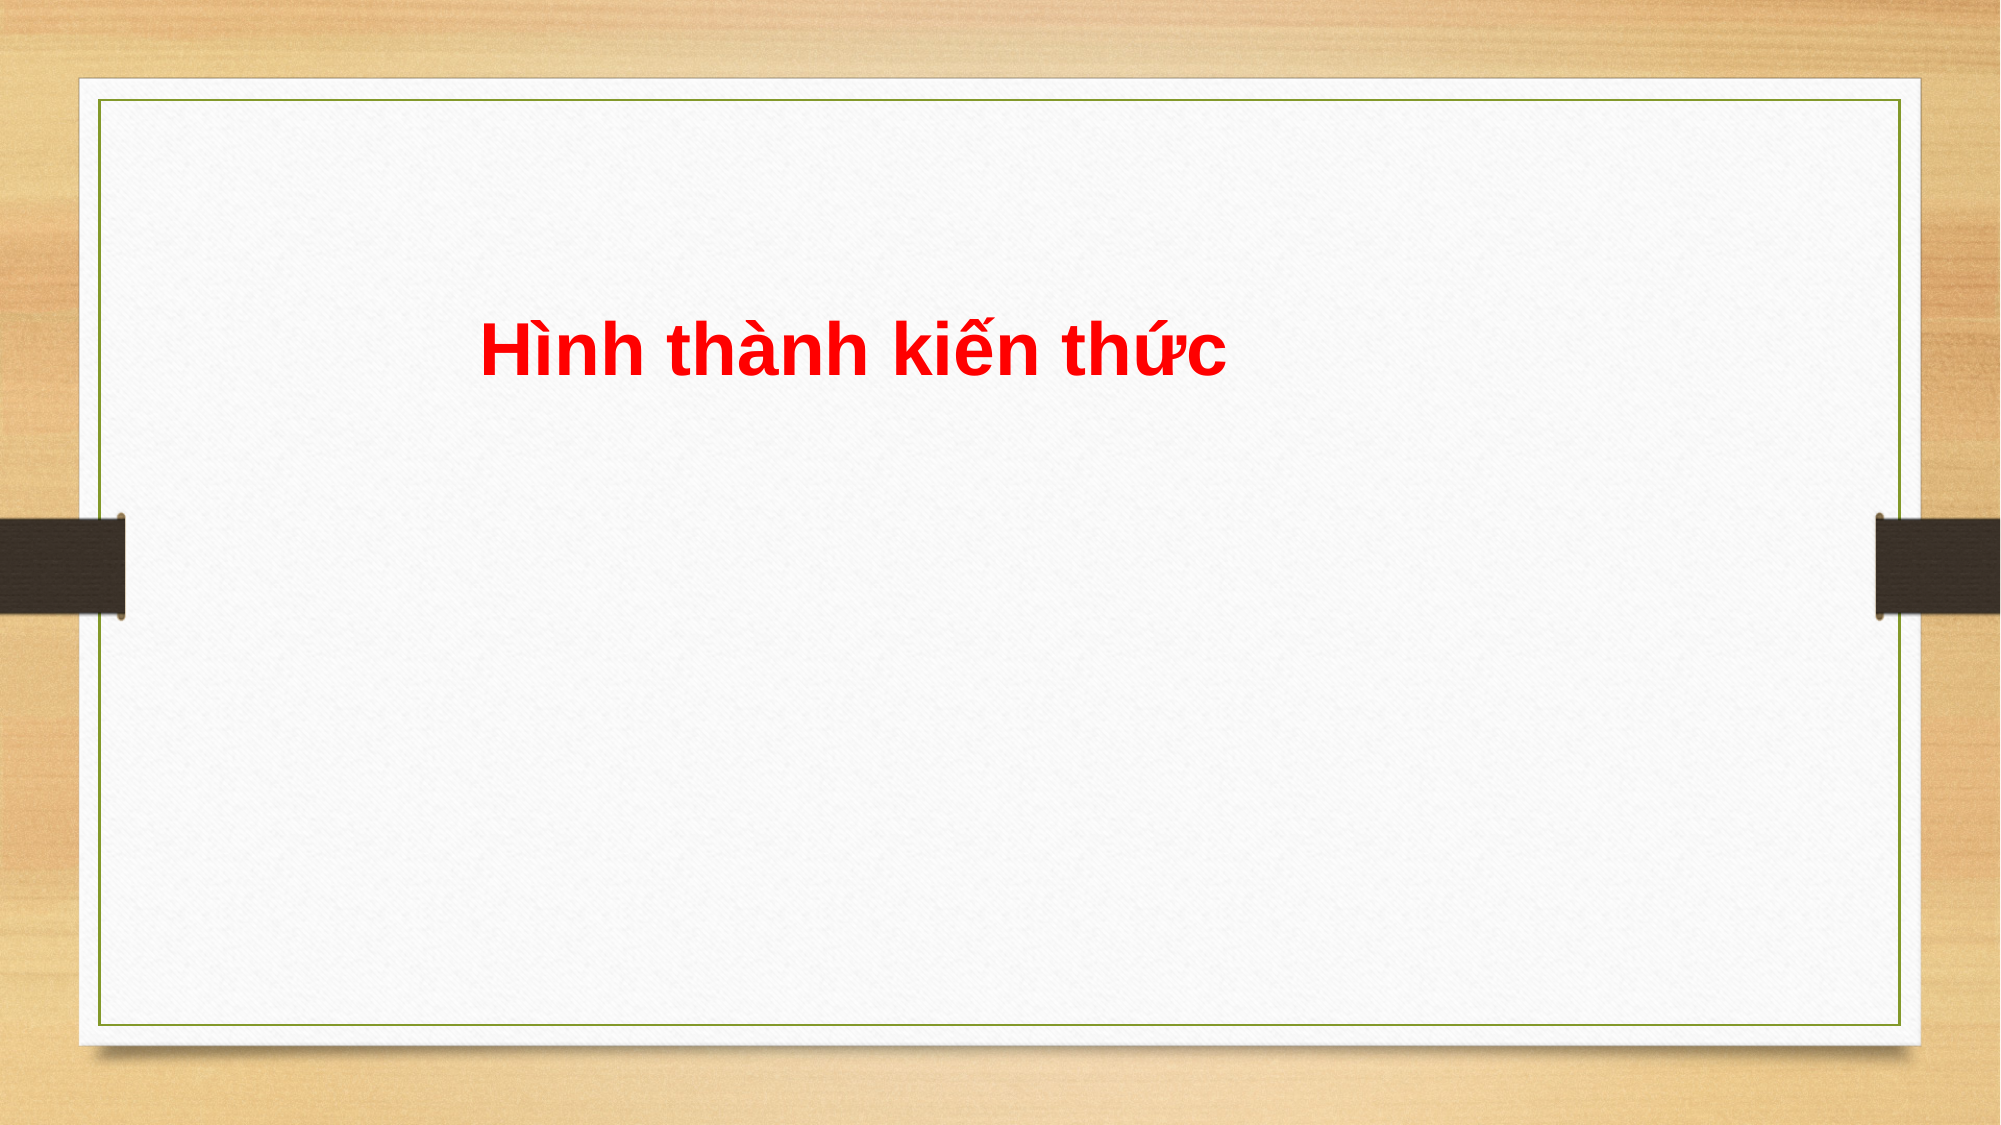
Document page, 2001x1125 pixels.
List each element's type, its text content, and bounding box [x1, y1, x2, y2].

picture [0, 0, 2001, 1125]
text_box Hình thành kiến thức [464, 292, 1548, 488]
